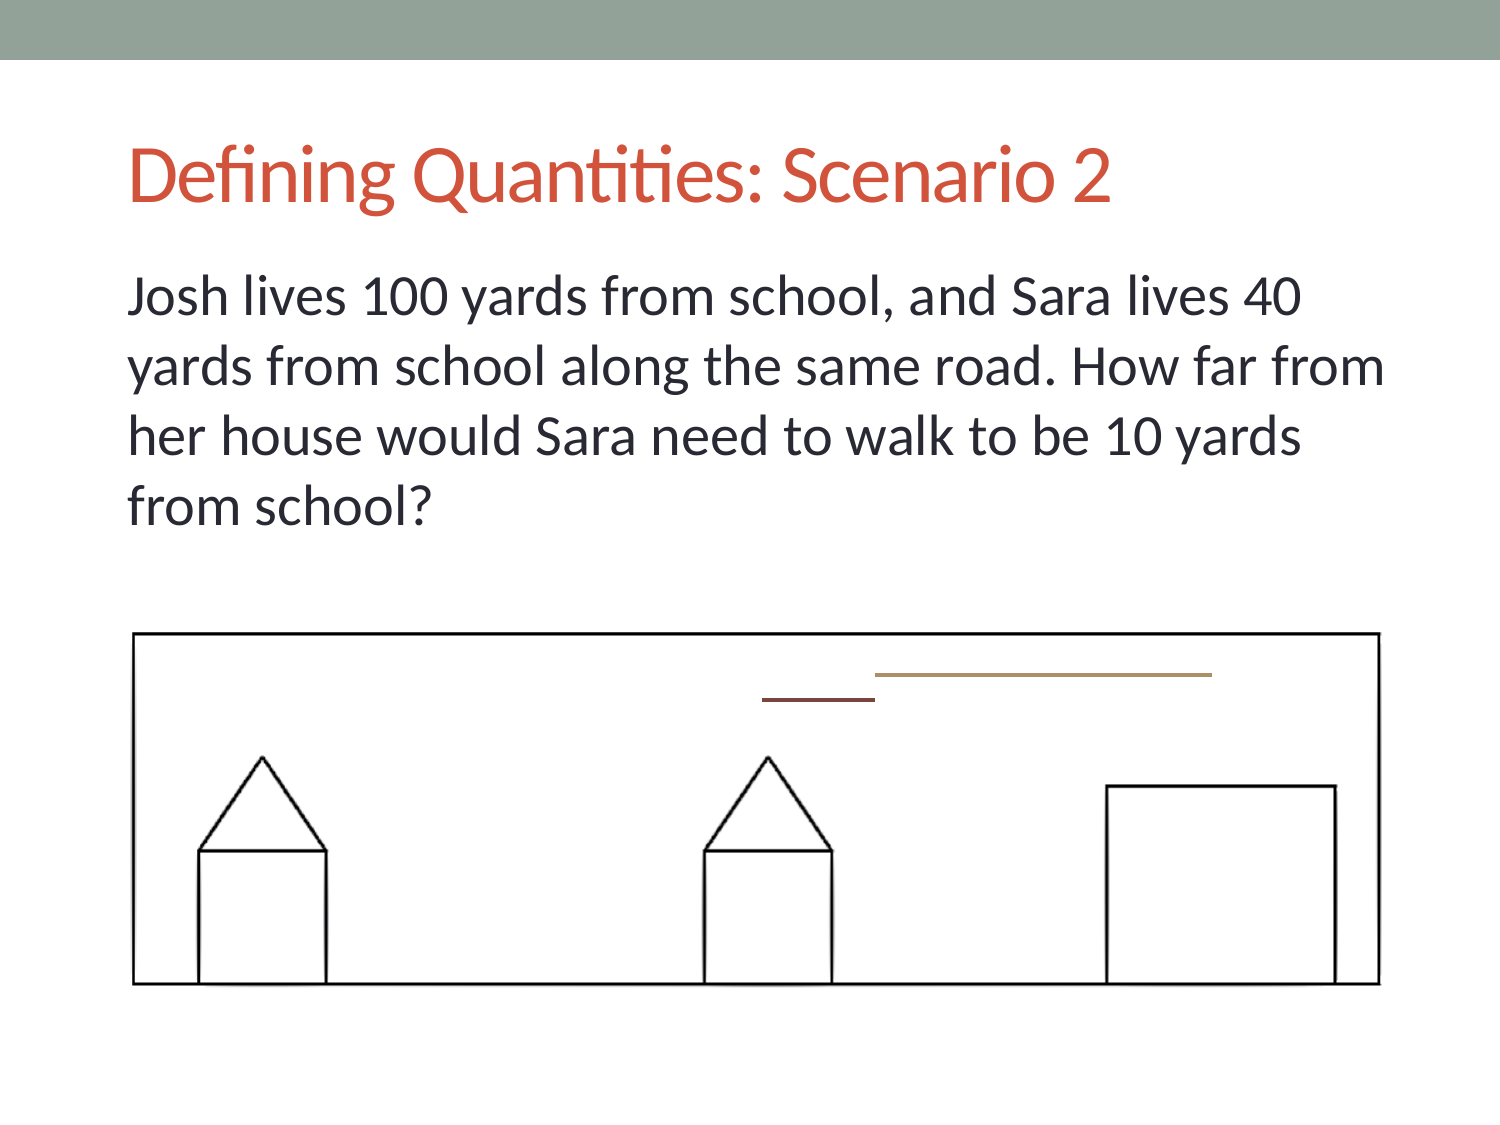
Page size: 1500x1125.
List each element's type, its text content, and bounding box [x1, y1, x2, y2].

title Defining Quantities: Scenario 2 [112, 87, 1425, 249]
text_box Josh lives 100 yards from school, and Sara lives 40 yards from school along the same road. How far from her house would Sara need to walk to be 10 yards from school? [112, 249, 1438, 590]
picture [124, 624, 1388, 997]
